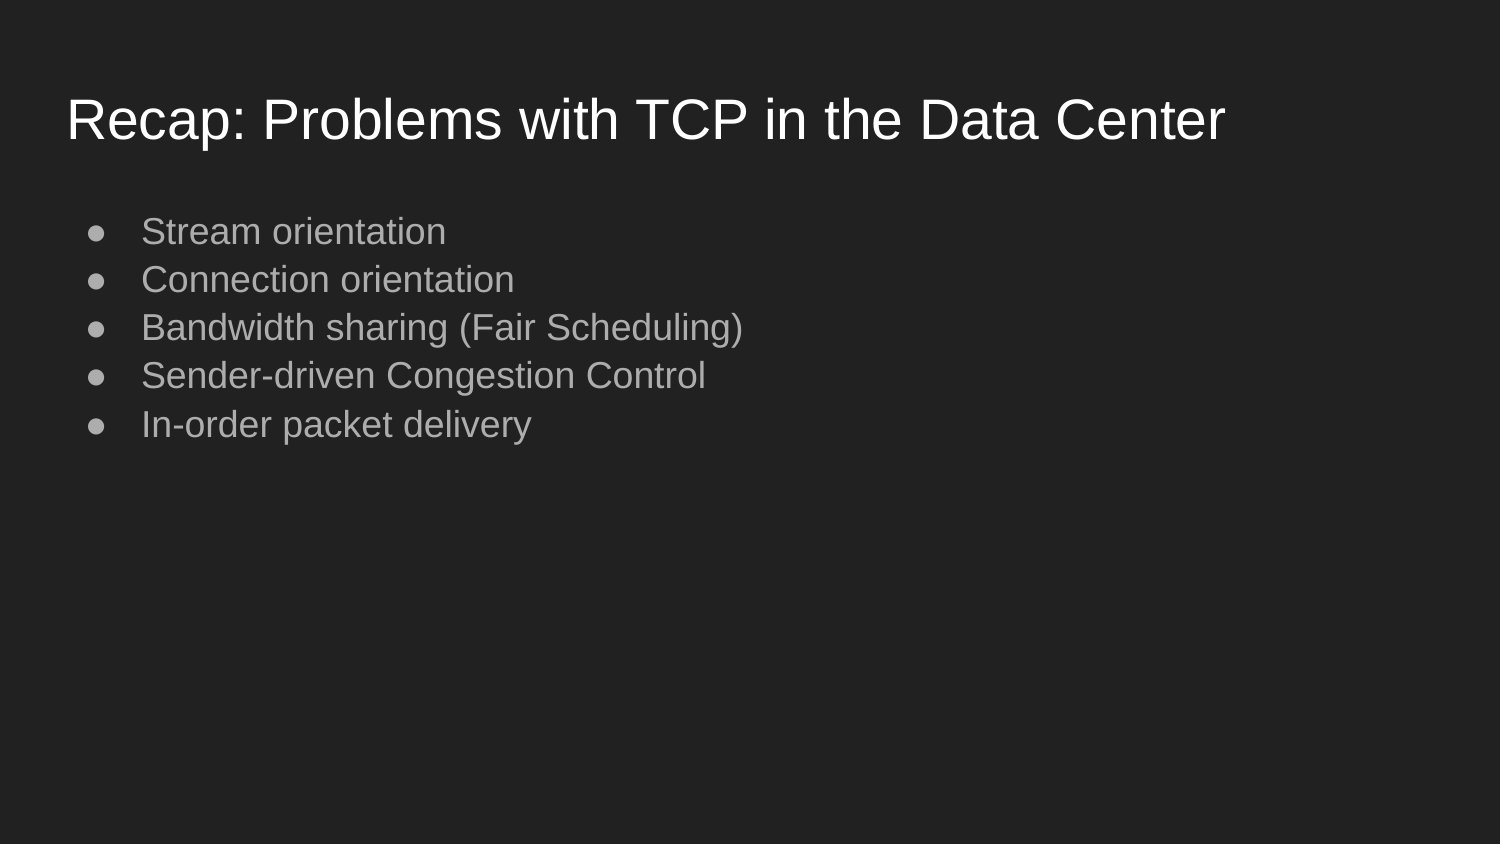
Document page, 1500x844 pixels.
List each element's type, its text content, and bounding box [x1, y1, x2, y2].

title Recap: Problems with TCP in the Data Center [51, 72, 1449, 167]
list Stream orientation Connection orientation Bandwidth sharing (Fair Scheduling) Sender-driven Congestion Control In-order packet delivery [51, 189, 1449, 750]
